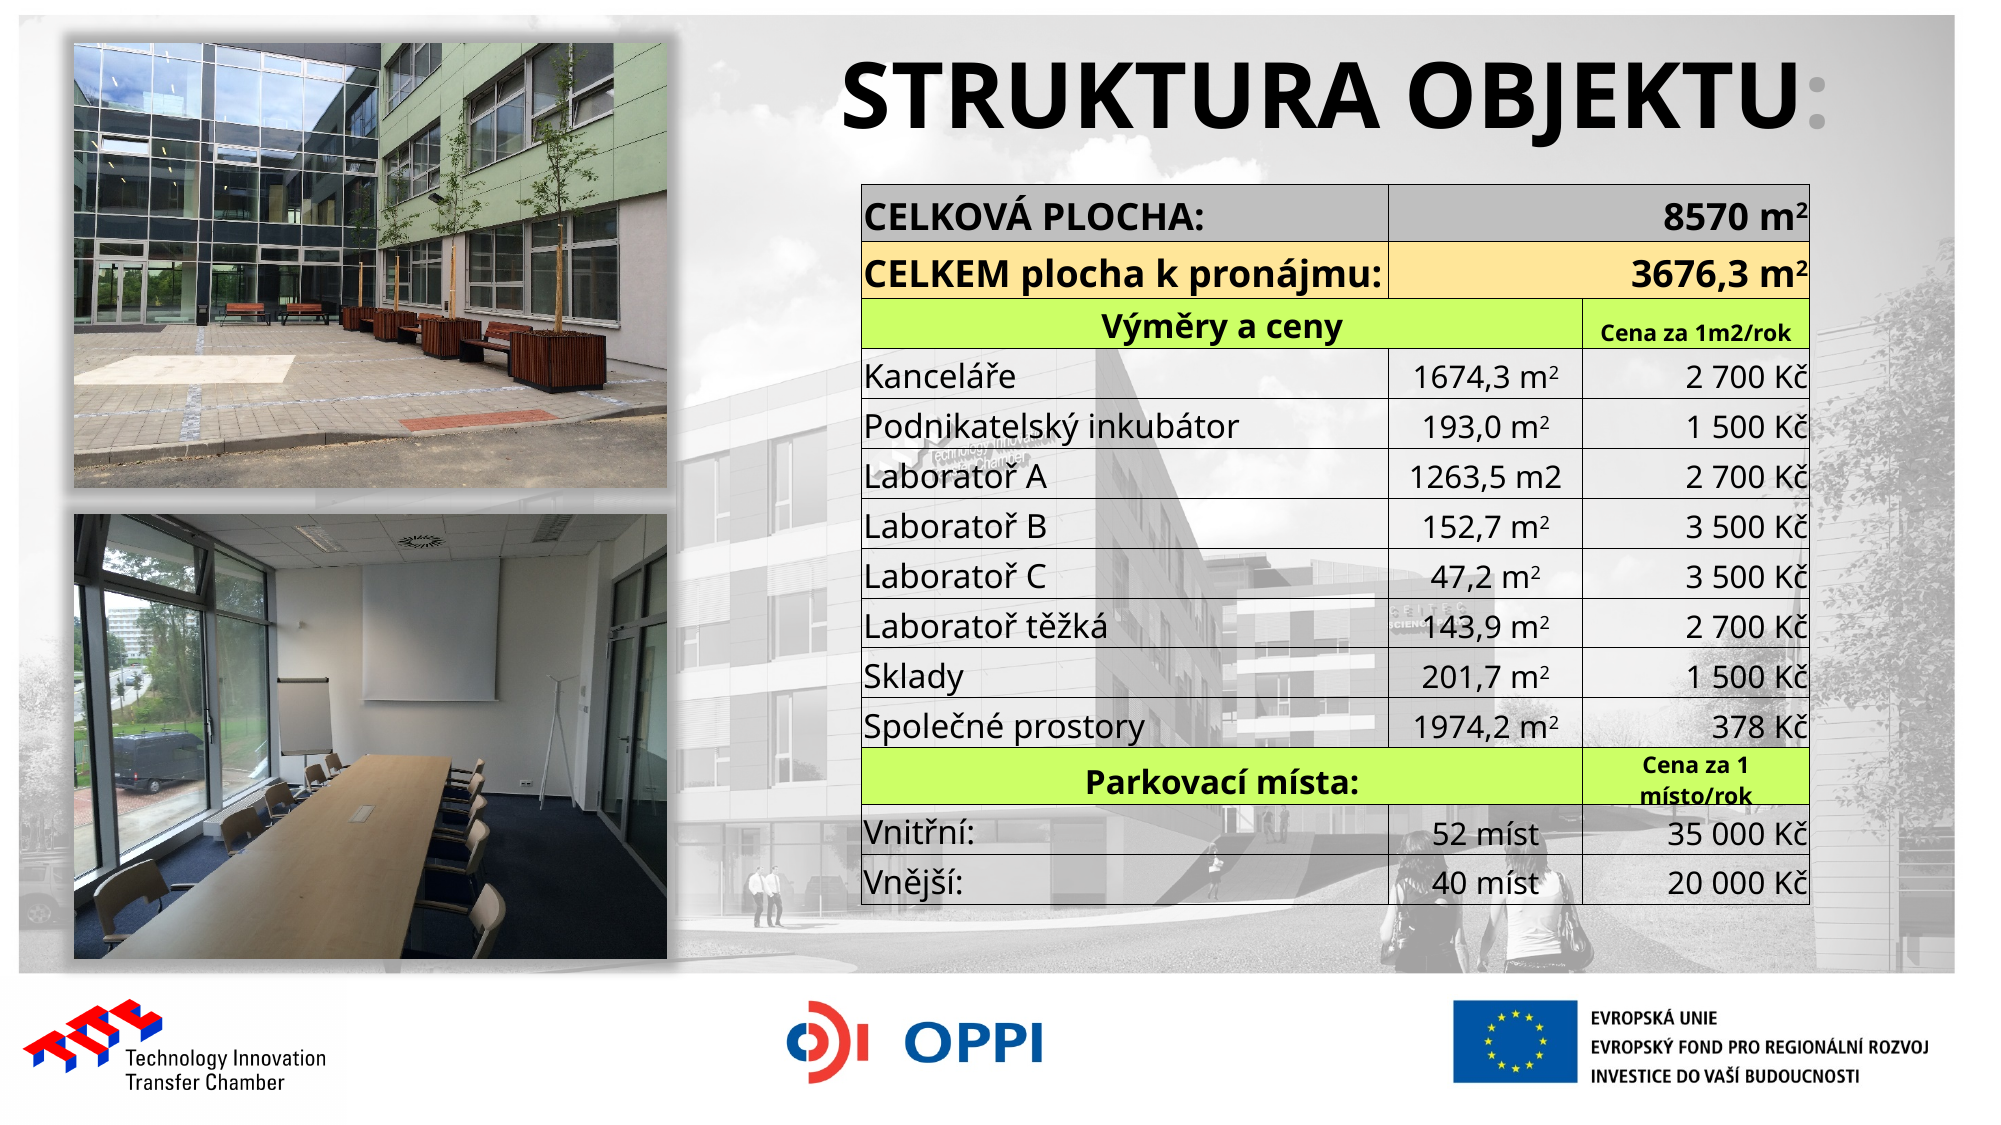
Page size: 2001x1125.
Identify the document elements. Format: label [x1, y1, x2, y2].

picture [0, 0, 1976, 1125]
text_box [347, 973, 2000, 1125]
